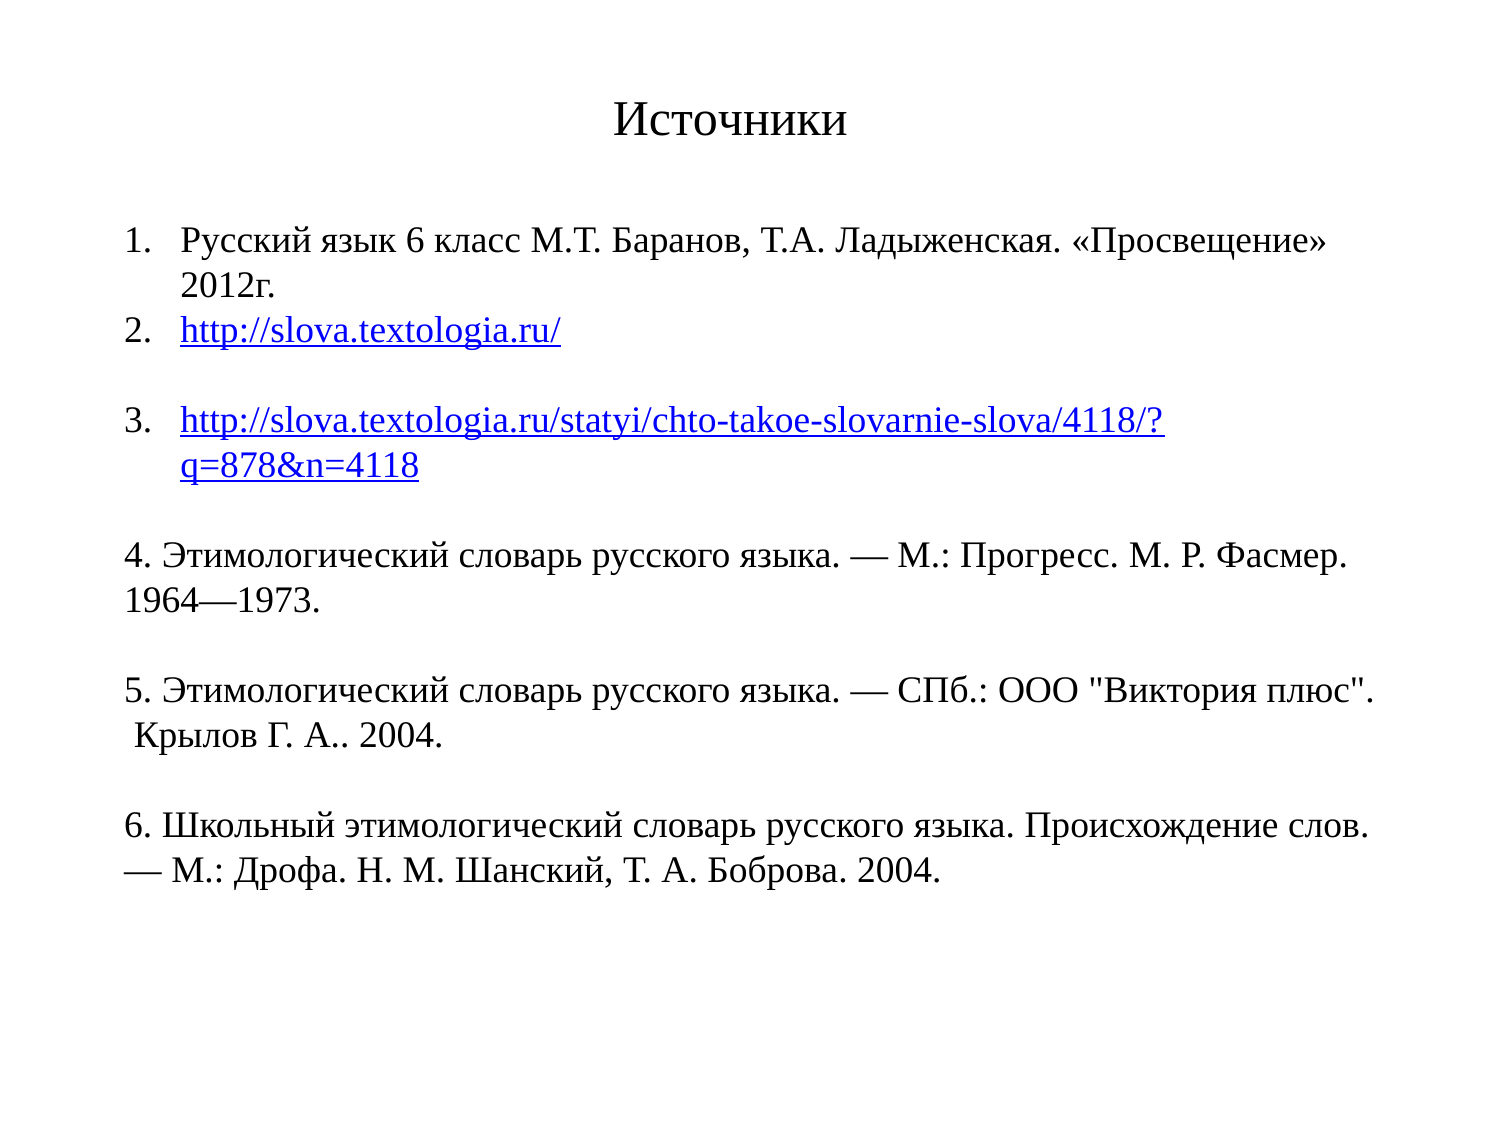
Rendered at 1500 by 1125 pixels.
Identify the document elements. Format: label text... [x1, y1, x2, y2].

text_box Иcтoчники [598, 78, 863, 153]
text_box Русский язык 6 класс М.Т. Баранов, Т.А. Ладыженская. «Просвещение» 2012г. http://slova.textologia.ru/ http://slova.textologia.ru/statyi/chto-takoe-slovarnie-slova/4118/?q=878&n=4118 4. Этимологический словарь русского языка. — М.: Прогресс. М. Р. Фасмер. 1964—1973. 5. Этимологический словарь русского языка. — СПб.: ООО "Виктория плюс". Крылов Г. А.. 2004. 6. Школьный этимологический словарь русского языка. Происхождение слов. — М.: Дрофа. Н. М. Шанский, Т. А. Боброва. 2004. [109, 208, 1397, 988]
